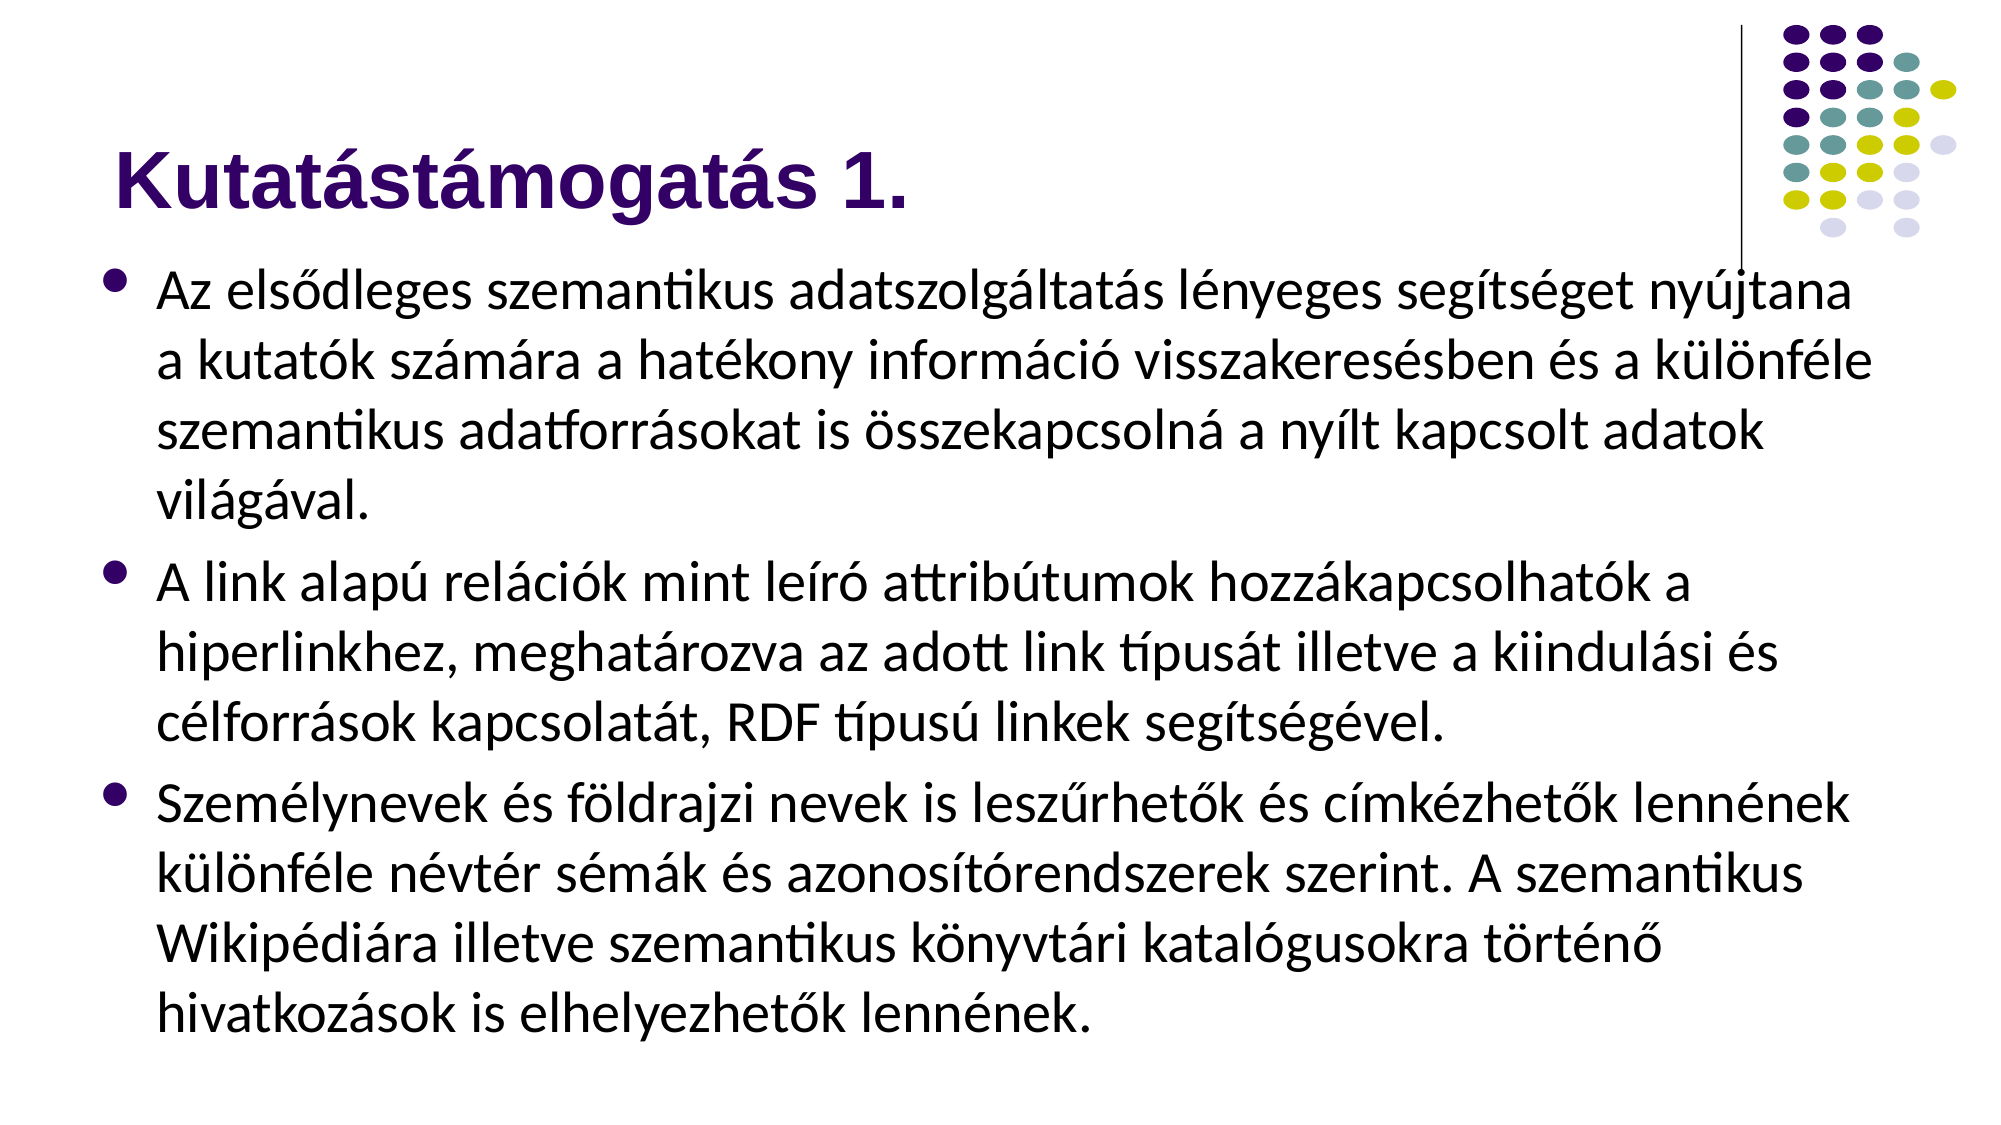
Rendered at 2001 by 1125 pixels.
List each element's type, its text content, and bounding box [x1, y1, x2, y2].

title Kutatástámogatás 1. [99, 19, 1751, 233]
list Az elsődleges szemantikus adatszolgáltatás lényeges segítséget nyújtana a kutatók számára a hatékony információ visszakeresésben és a különféle szemantikus adatforrásokat is összekapcsolná a nyílt kapcsolt adatok világával. A link alapú relációk mint leíró attribútumok hozzákapcsolhatók a hiperlinkhez, meghatározva az adott link típusát illetve a kiindulási és célforrások kapcsolatát, RDF típusú linkek segítségével. Személynevek és földrajzi nevek is leszűrhetők és címkézhetők lennének különféle névtér sémák és azonosítórendszerek szerint. A szemantikus Wikipédiára illetve szemantikus könyvtári katalógusokra történő hivatkozások is elhelyezhetők lennének. [84, 243, 1900, 1052]
